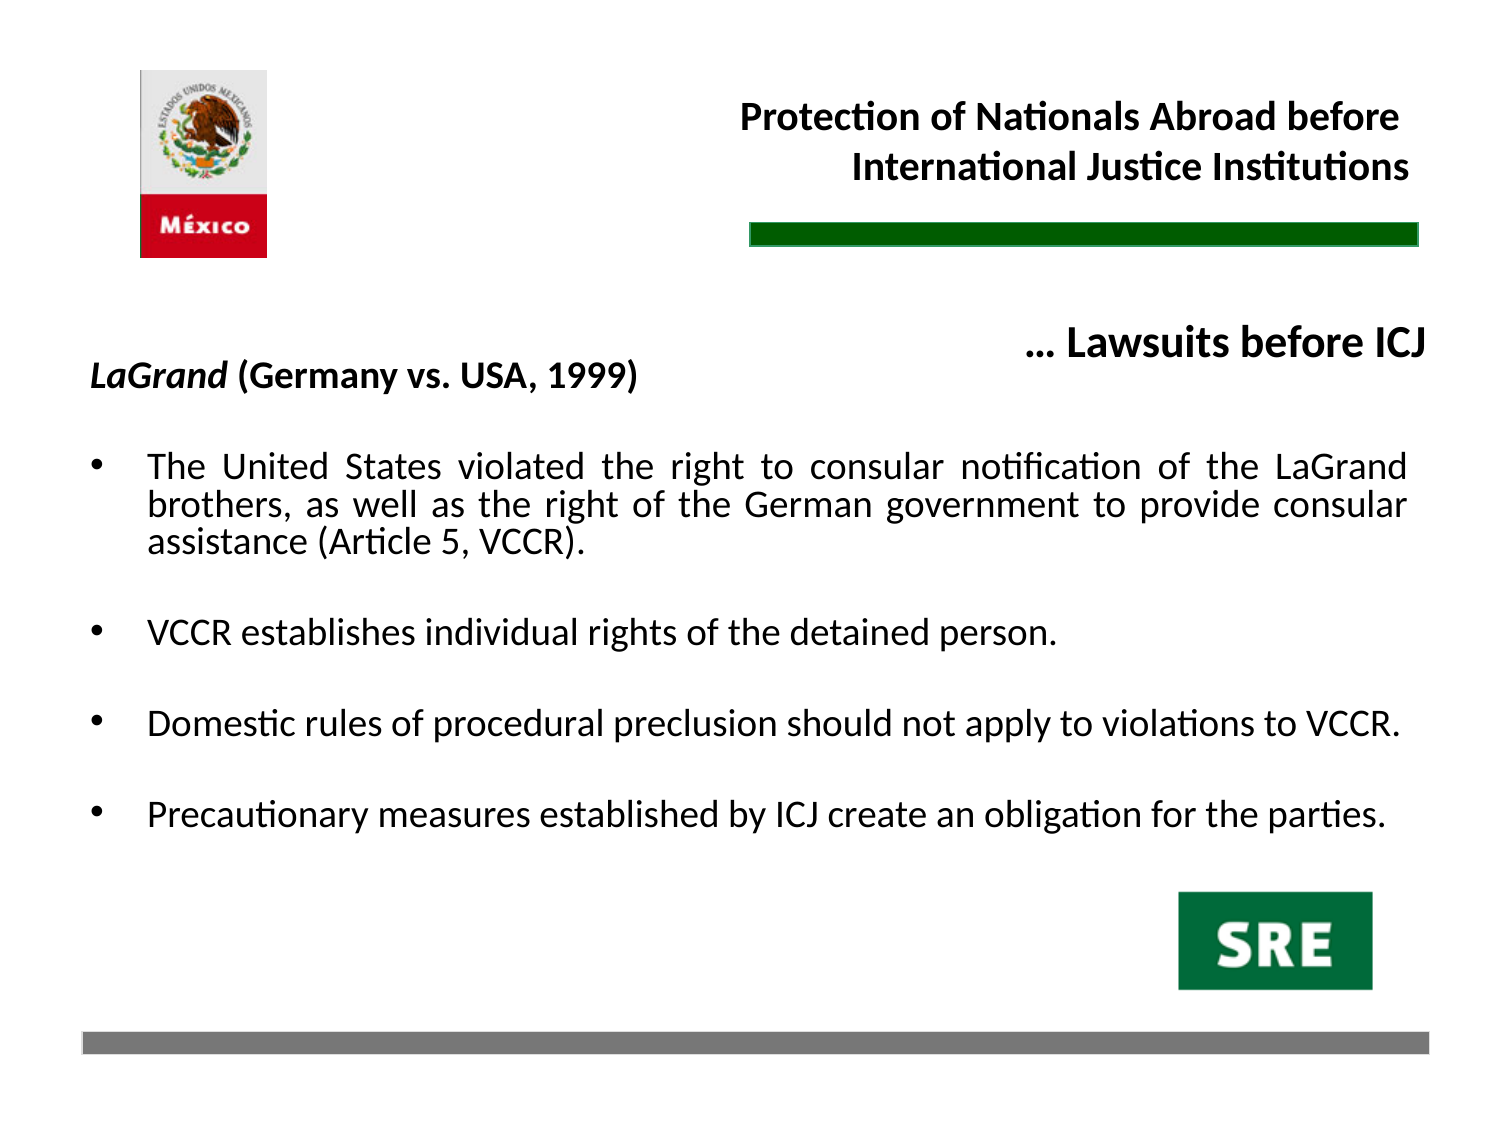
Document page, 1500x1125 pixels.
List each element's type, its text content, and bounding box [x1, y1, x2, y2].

text_box [81, 1031, 1430, 1055]
title Protection of Nationals Abroad before International Justice Institutions [75, 45, 1425, 233]
picture [140, 70, 267, 259]
list LaGrand (Germany vs. USA, 1999) The United States violated the right to consular notification of the LaGrand brothers, as well as the right of the German government to provide consular assistance (Article 5, VCCR). VCCR establishes individual rights of the detained person. Domestic rules of procedural preclusion should not apply to violations to VCCR. Precautionary measures established by ICJ create an obligation for the parties. [75, 351, 1425, 879]
text_box … Lawsuits before ICJ [562, 304, 1442, 375]
picture [1159, 878, 1387, 1006]
text_box [750, 233, 1418, 247]
